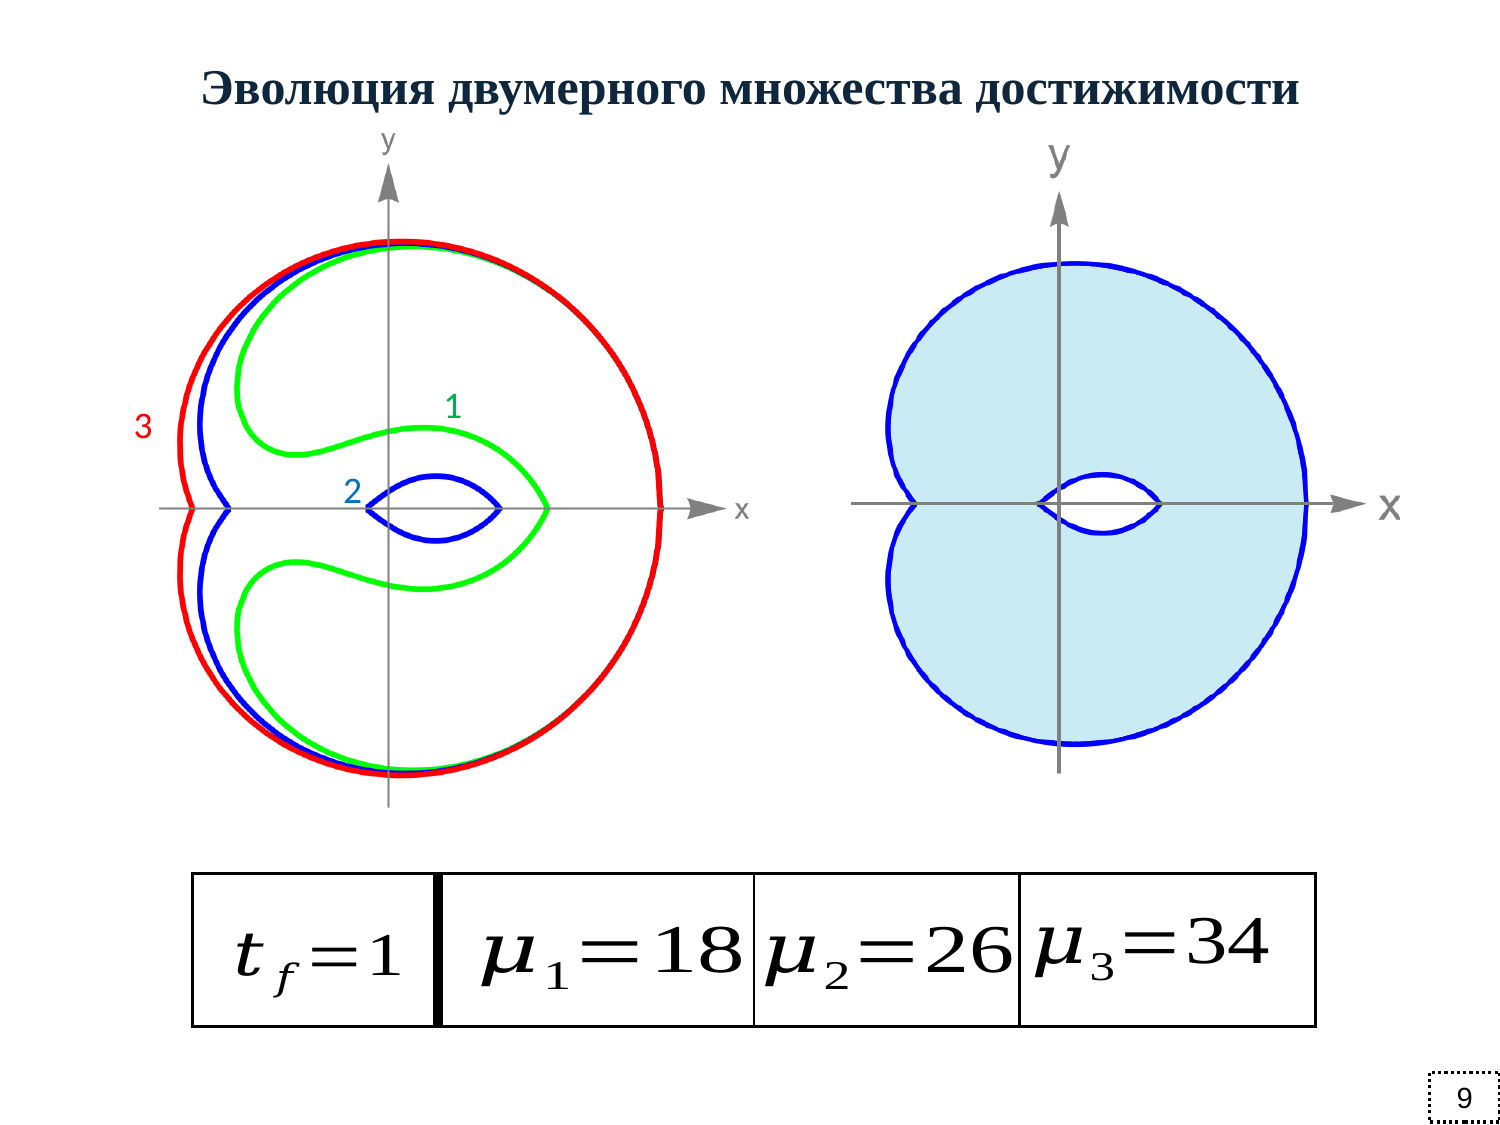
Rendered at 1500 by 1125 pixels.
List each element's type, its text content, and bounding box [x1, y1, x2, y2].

text_box 9 [1429, 1072, 1500, 1122]
picture [848, 126, 1400, 774]
picture [157, 121, 749, 808]
text_box Эволюция двумерного множества достижимости [0, 13, 1500, 167]
text_box 3 [118, 348, 157, 454]
text_box [191, 872, 1317, 1028]
